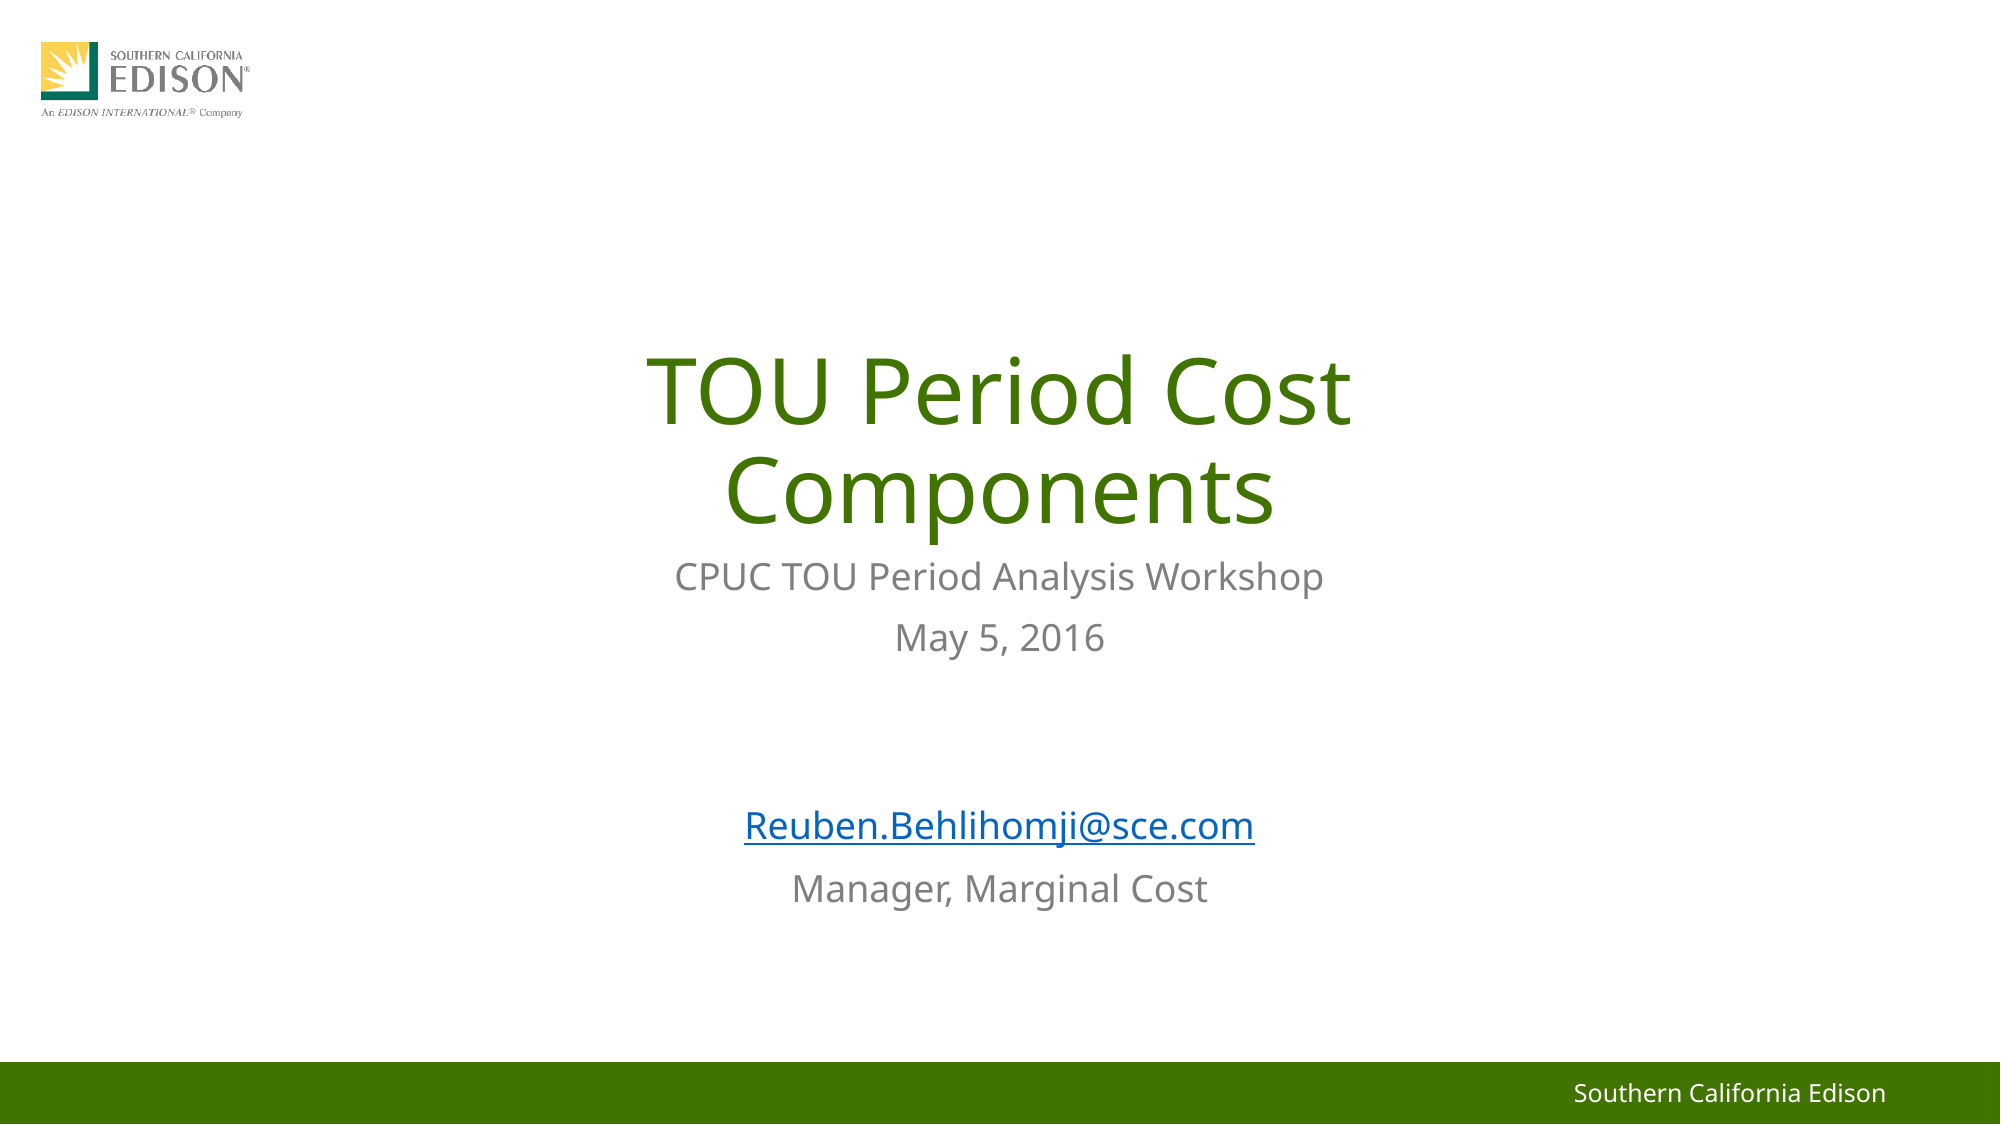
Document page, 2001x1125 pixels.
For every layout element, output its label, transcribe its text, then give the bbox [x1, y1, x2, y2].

picture [41, 42, 250, 118]
title TOU Period Cost Components [362, 179, 1638, 550]
footer Southern California Edison [1461, 1062, 2000, 1123]
subtitle CPUC TOU Period Analysis Workshop May 5, 2016 Reuben.Behlihomji@sce.com Manager, Marginal Cost [249, 550, 1750, 929]
